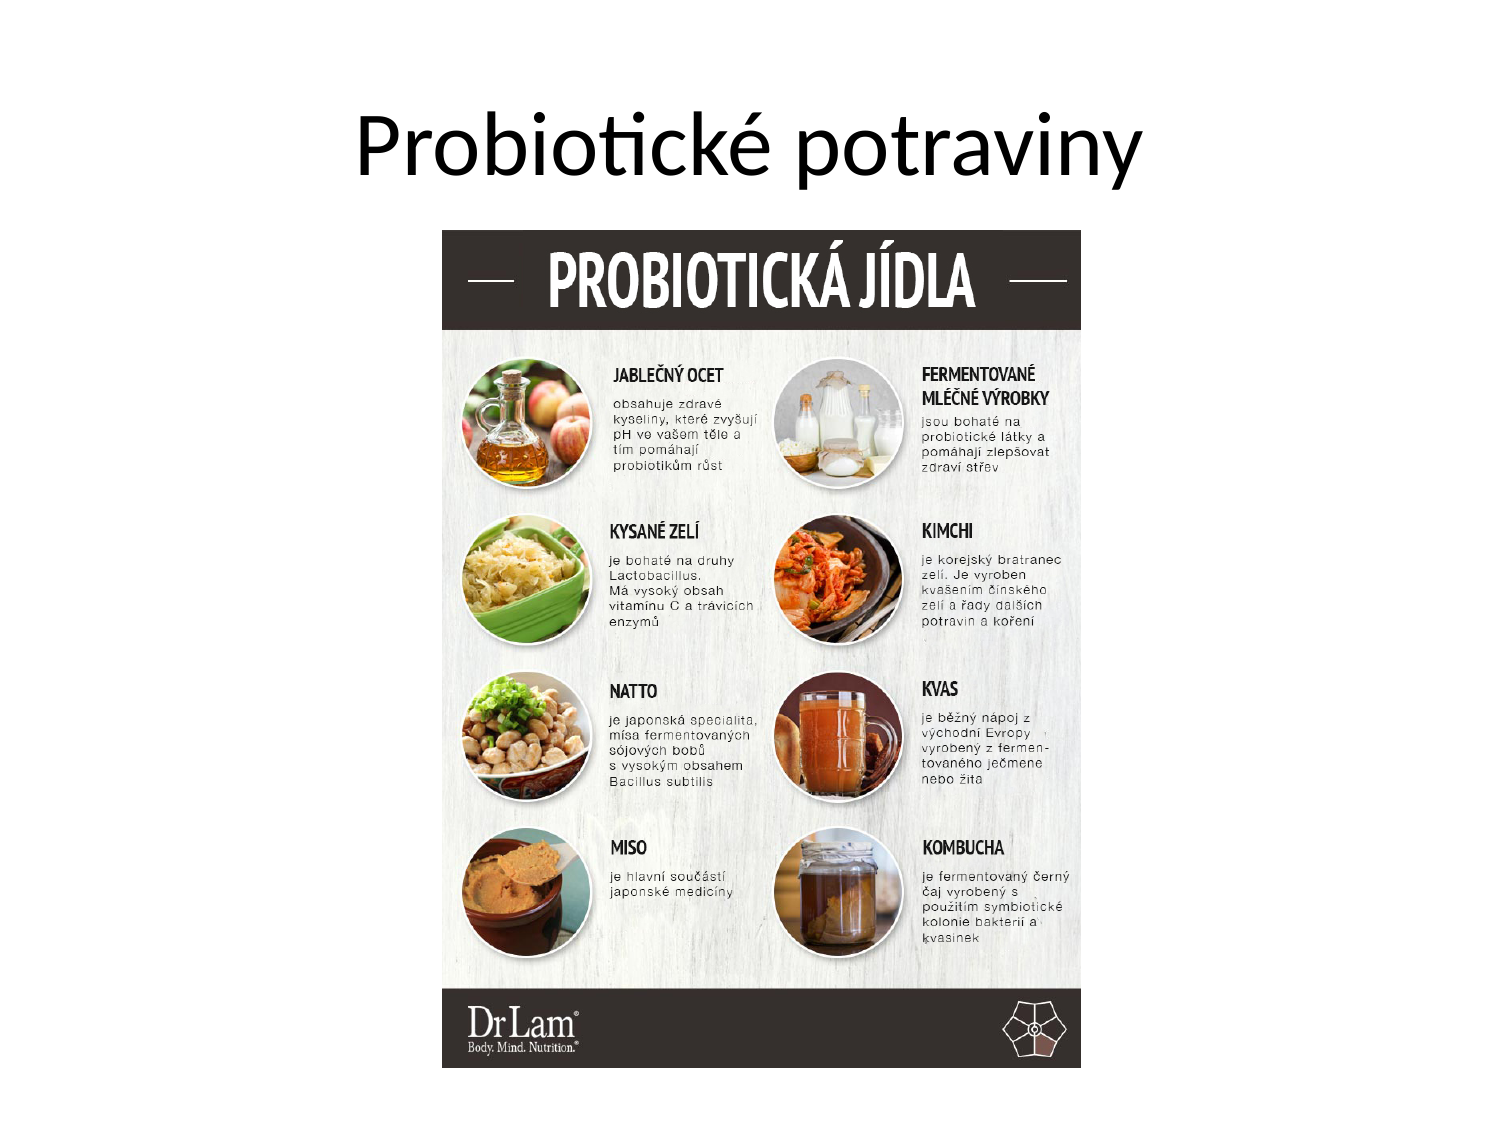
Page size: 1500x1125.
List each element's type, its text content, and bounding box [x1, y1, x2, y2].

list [442, 230, 1081, 1069]
title Probiotické potraviny [75, 45, 1425, 233]
